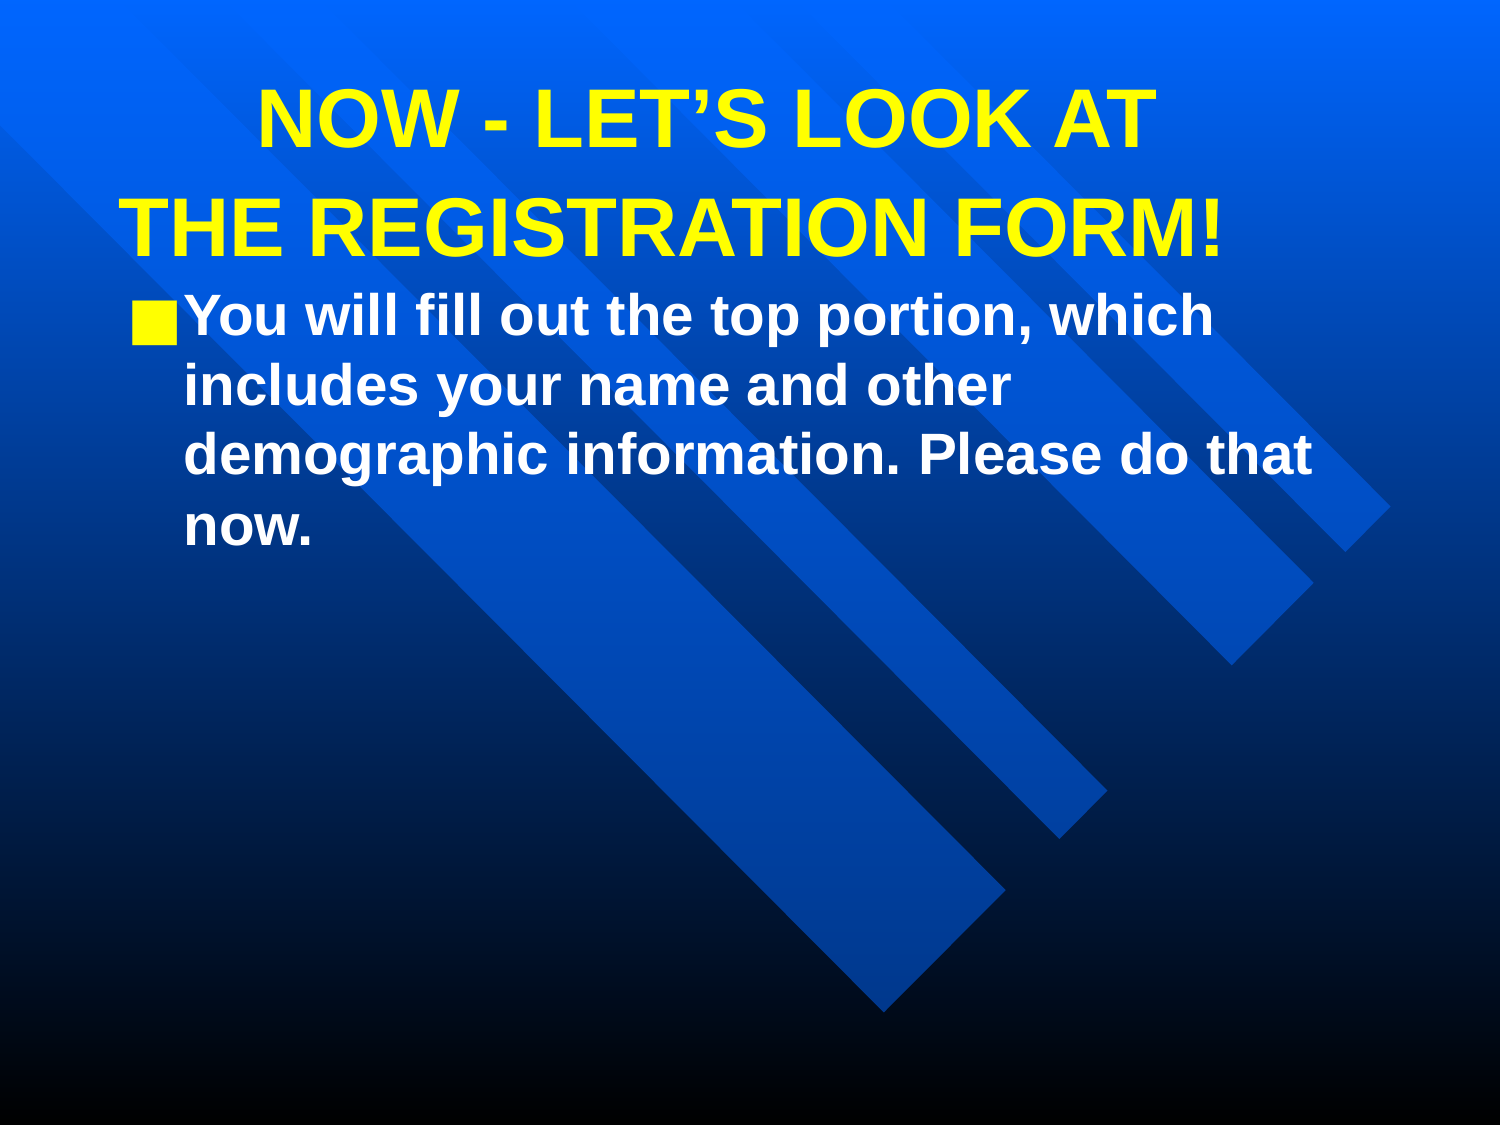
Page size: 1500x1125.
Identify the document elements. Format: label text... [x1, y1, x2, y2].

title NOW - LET’S LOOK AT THE REGISTRATION FORM! [50, 69, 1388, 270]
list You will fill out the top portion, which includes your name and other demographic information. Please do that now. [112, 269, 1388, 1081]
